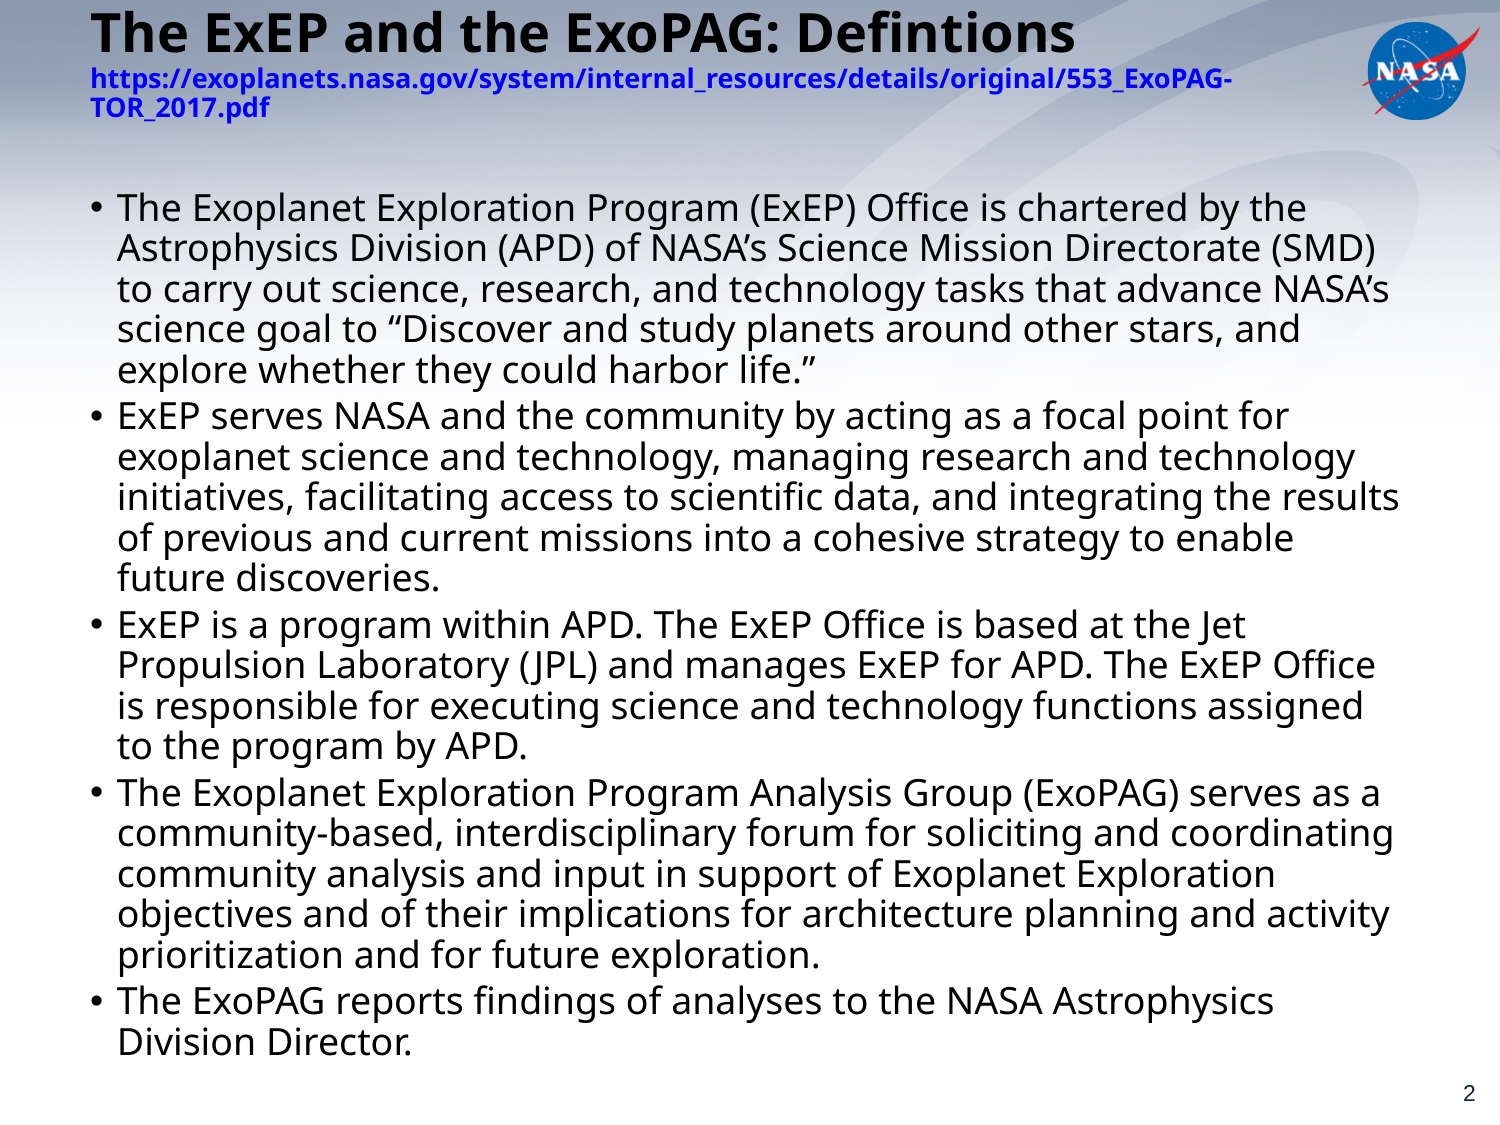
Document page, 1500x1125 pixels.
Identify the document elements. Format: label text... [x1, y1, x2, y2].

slide_number 2 [1140, 1070, 1491, 1118]
title The ExEP and the ExoPAG: Defintions https://exoplanets.nasa.gov/system/internal_resources/details/original/553_ExoPAG-TOR_2017.pdf [75, 5, 1425, 125]
picture [0, 0, 1500, 1125]
list The Exoplanet Exploration Program (ExEP) Office is chartered by the Astrophysics Division (APD) of NASA’s Science Mission Directorate (SMD) to carry out science, research, and technology tasks that advance NASA’s science goal to “Discover and study planets around other stars, and explore whether they could harbor life.” ExEP serves NASA and the community by acting as a focal point for exoplanet science and technology, managing research and technology initiatives, facilitating access to scientific data, and integrating the results of previous and current missions into a cohesive strategy to enable future discoveries. ExEP is a program within APD. The ExEP Office is based at the Jet Propulsion Laboratory (JPL) and manages ExEP for APD. The ExEP Office is responsible for executing science and technology functions assigned to the program by APD. The Exoplanet Exploration Program Analysis Group (ExoPAG) serves as a community-based, interdisciplinary forum for soliciting and coordinating community analysis and input in support of Exoplanet Exploration objectives and of their implications for architecture planning and activity prioritization and for future exploration. The ExoPAG reports findings of analyses to the NASA Astrophysics Division Director. [75, 181, 1425, 1078]
